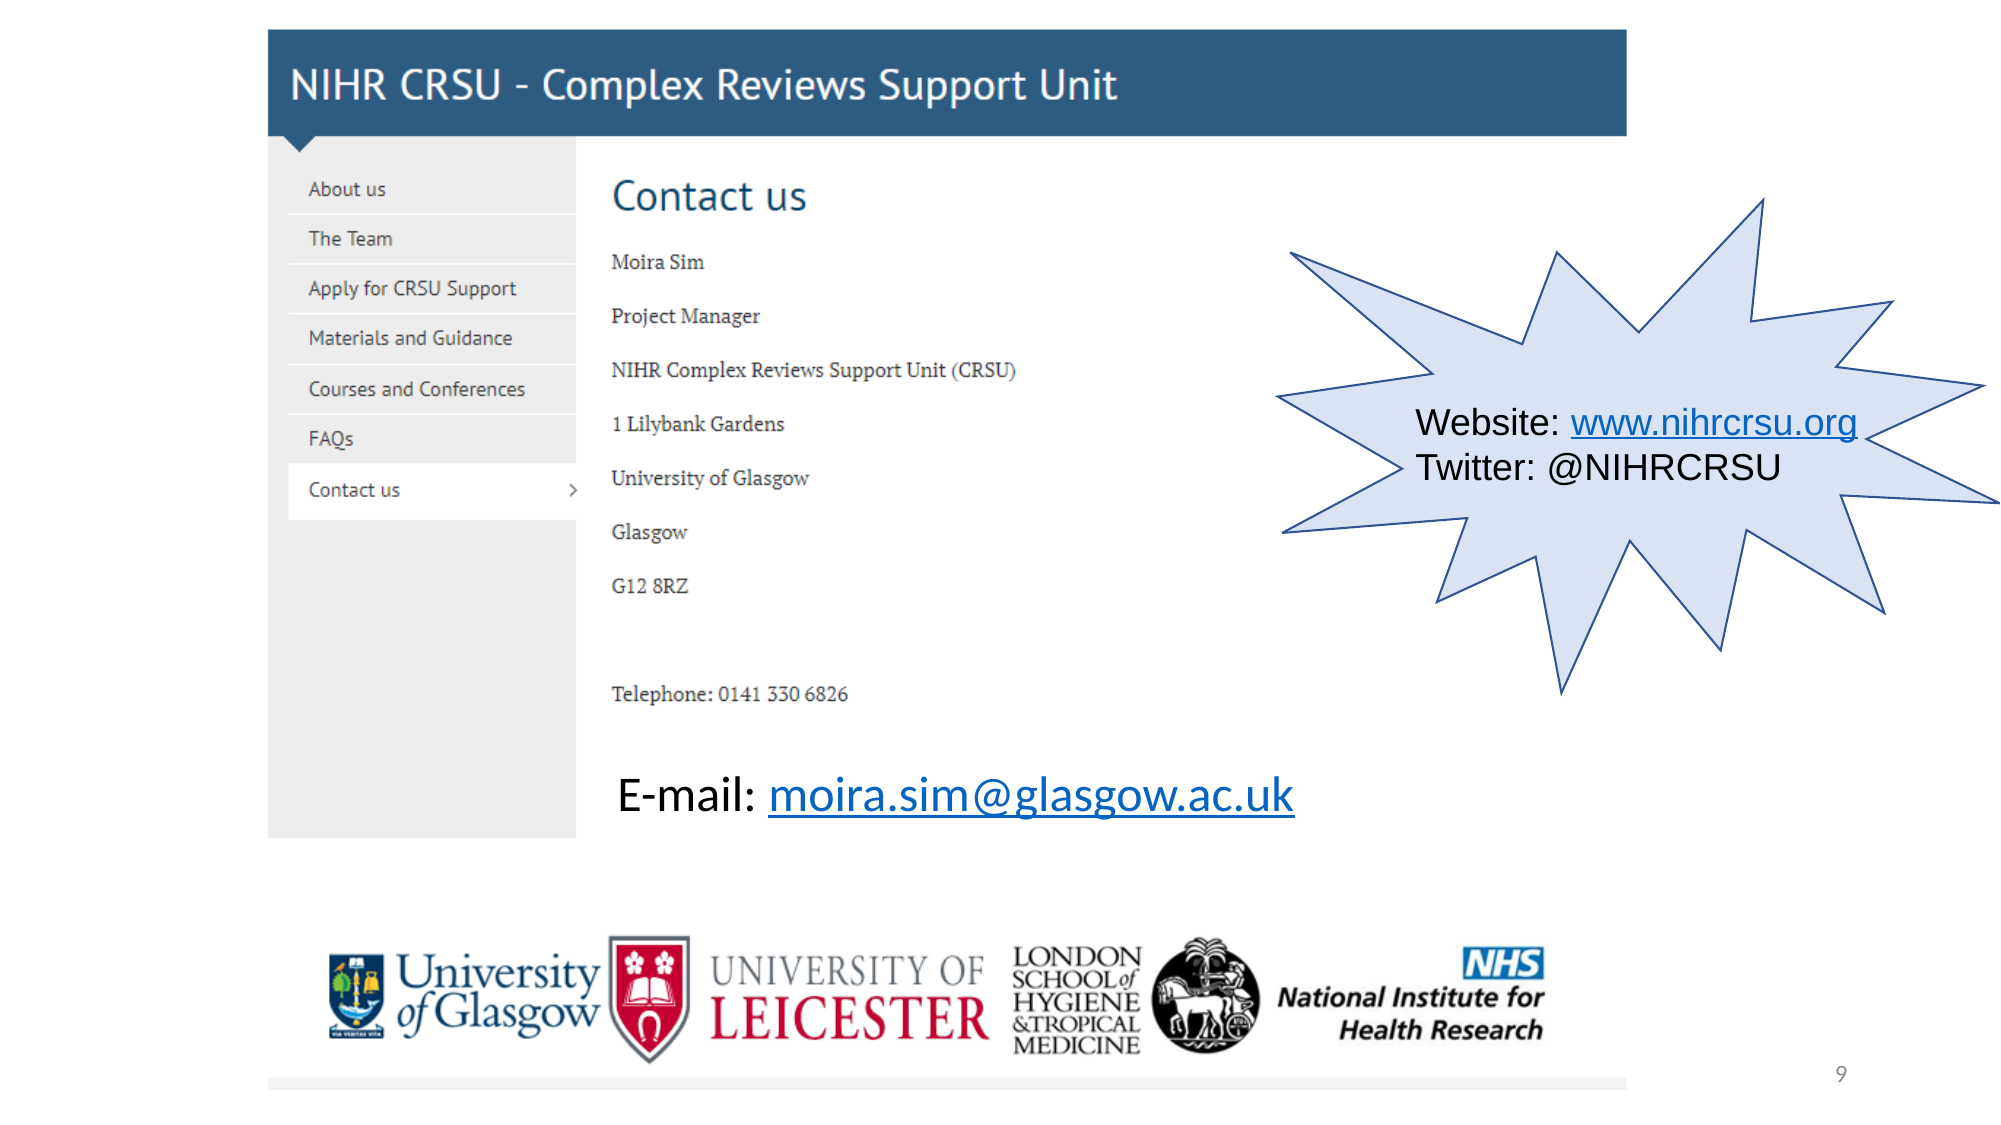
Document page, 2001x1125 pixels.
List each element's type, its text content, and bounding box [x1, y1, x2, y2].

text_box [1648, 541, 1746, 653]
text_box [1898, 453, 2000, 505]
picture [255, 25, 1648, 1090]
slide_number 9 [1412, 1042, 1863, 1103]
text_box [1648, 197, 1987, 426]
text_box Website: www.nihrcrsu.org Twitter: @NIHRCRSU [1648, 390, 1898, 541]
text_box [1762, 541, 1887, 616]
